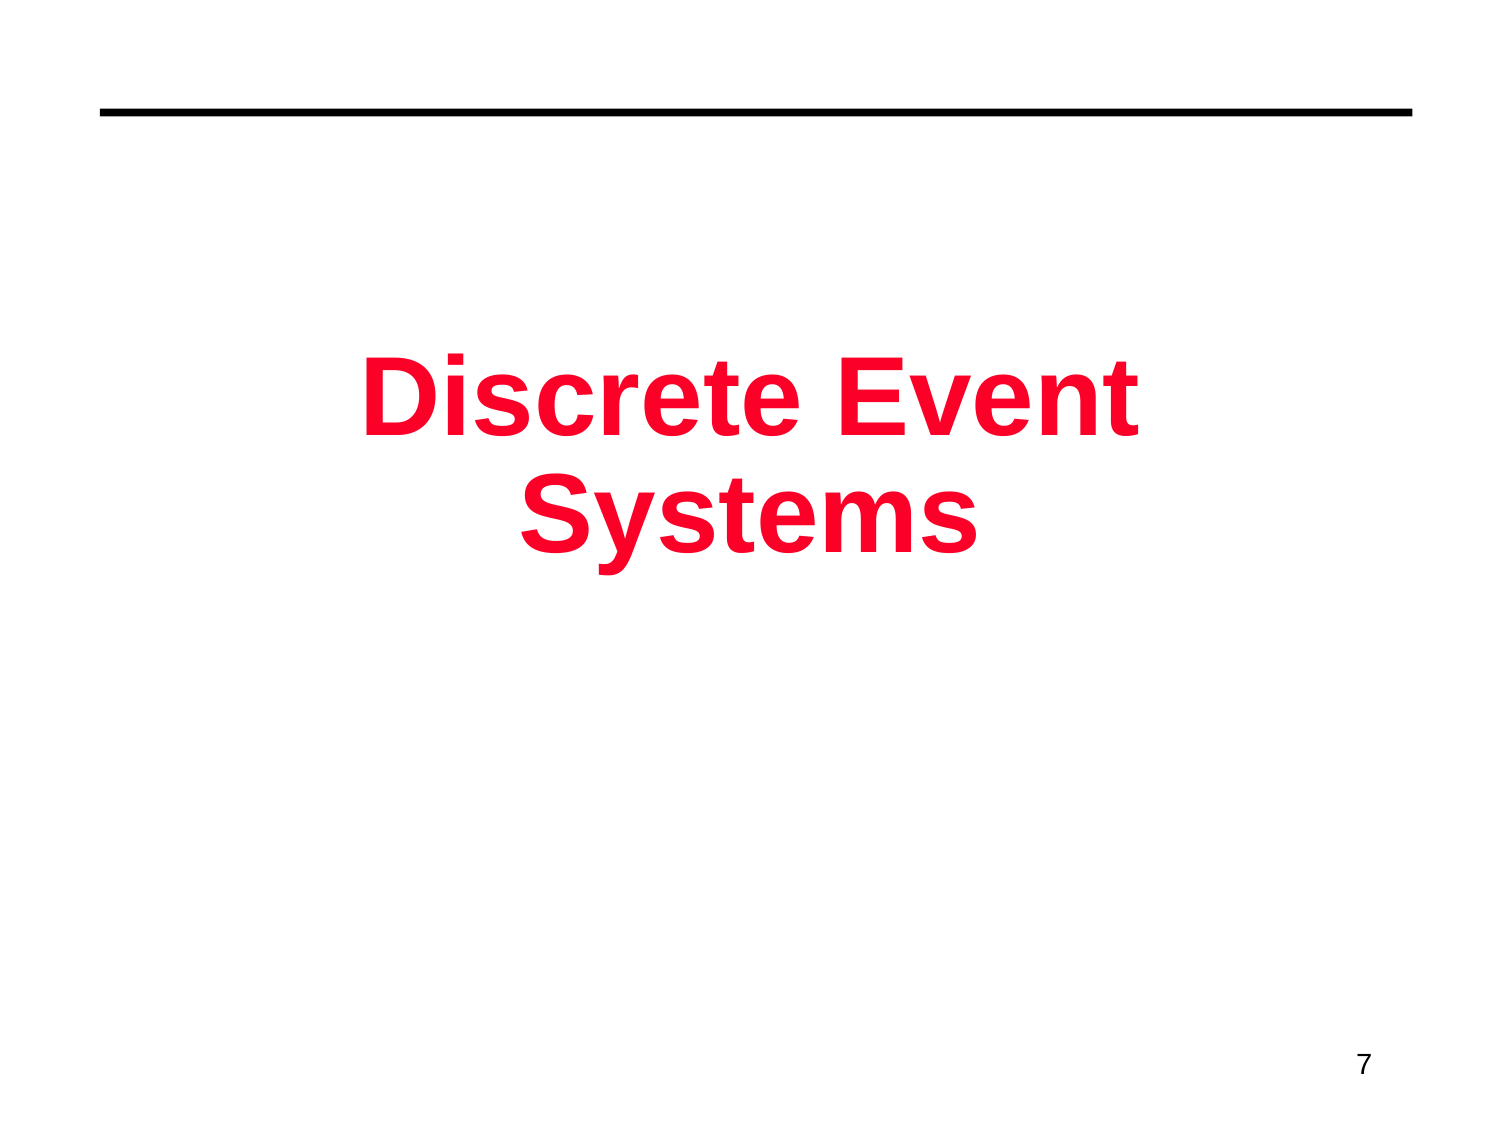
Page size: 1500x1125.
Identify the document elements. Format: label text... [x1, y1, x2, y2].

title Discrete Event Systems [237, 337, 1263, 425]
slide_number 7 [1074, 1024, 1388, 1101]
